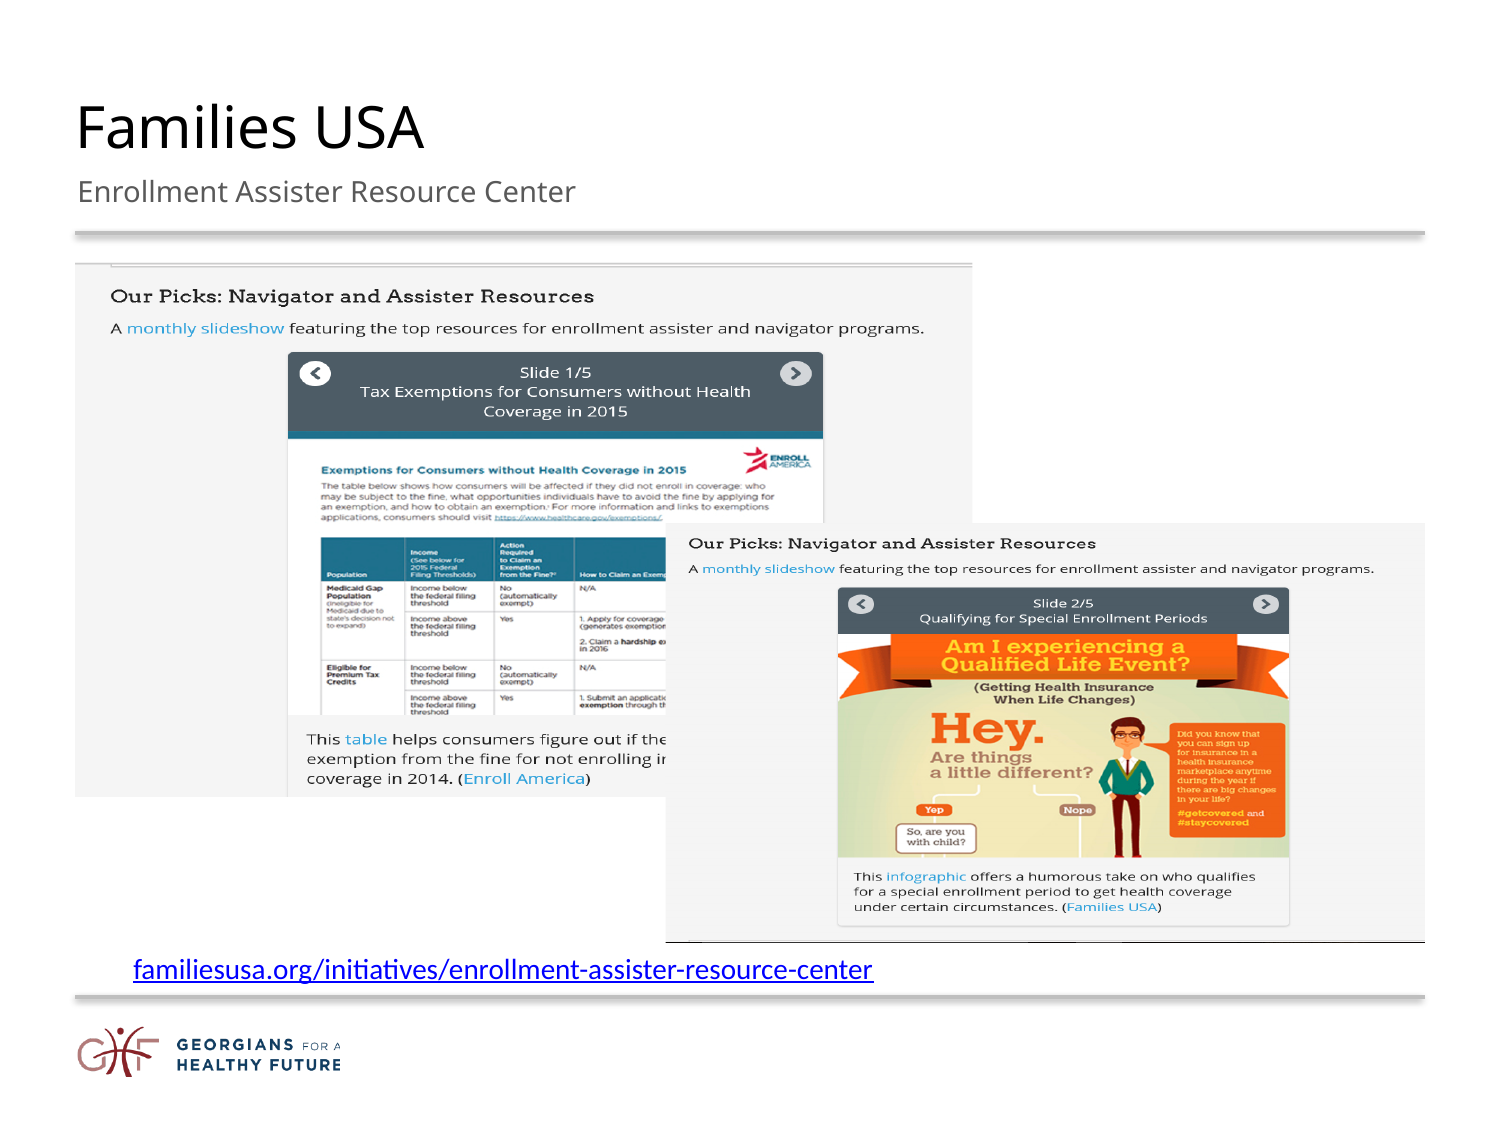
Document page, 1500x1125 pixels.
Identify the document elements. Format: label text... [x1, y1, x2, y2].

title Families USA [75, 89, 1425, 174]
text_box Enrollment Assister Resource Center [77, 173, 1428, 234]
picture [77, 1026, 341, 1077]
picture [665, 523, 1426, 944]
text_box familiesusa.org/initiatives/enrollment-assister-resource-center [118, 942, 1326, 993]
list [74, 262, 973, 797]
